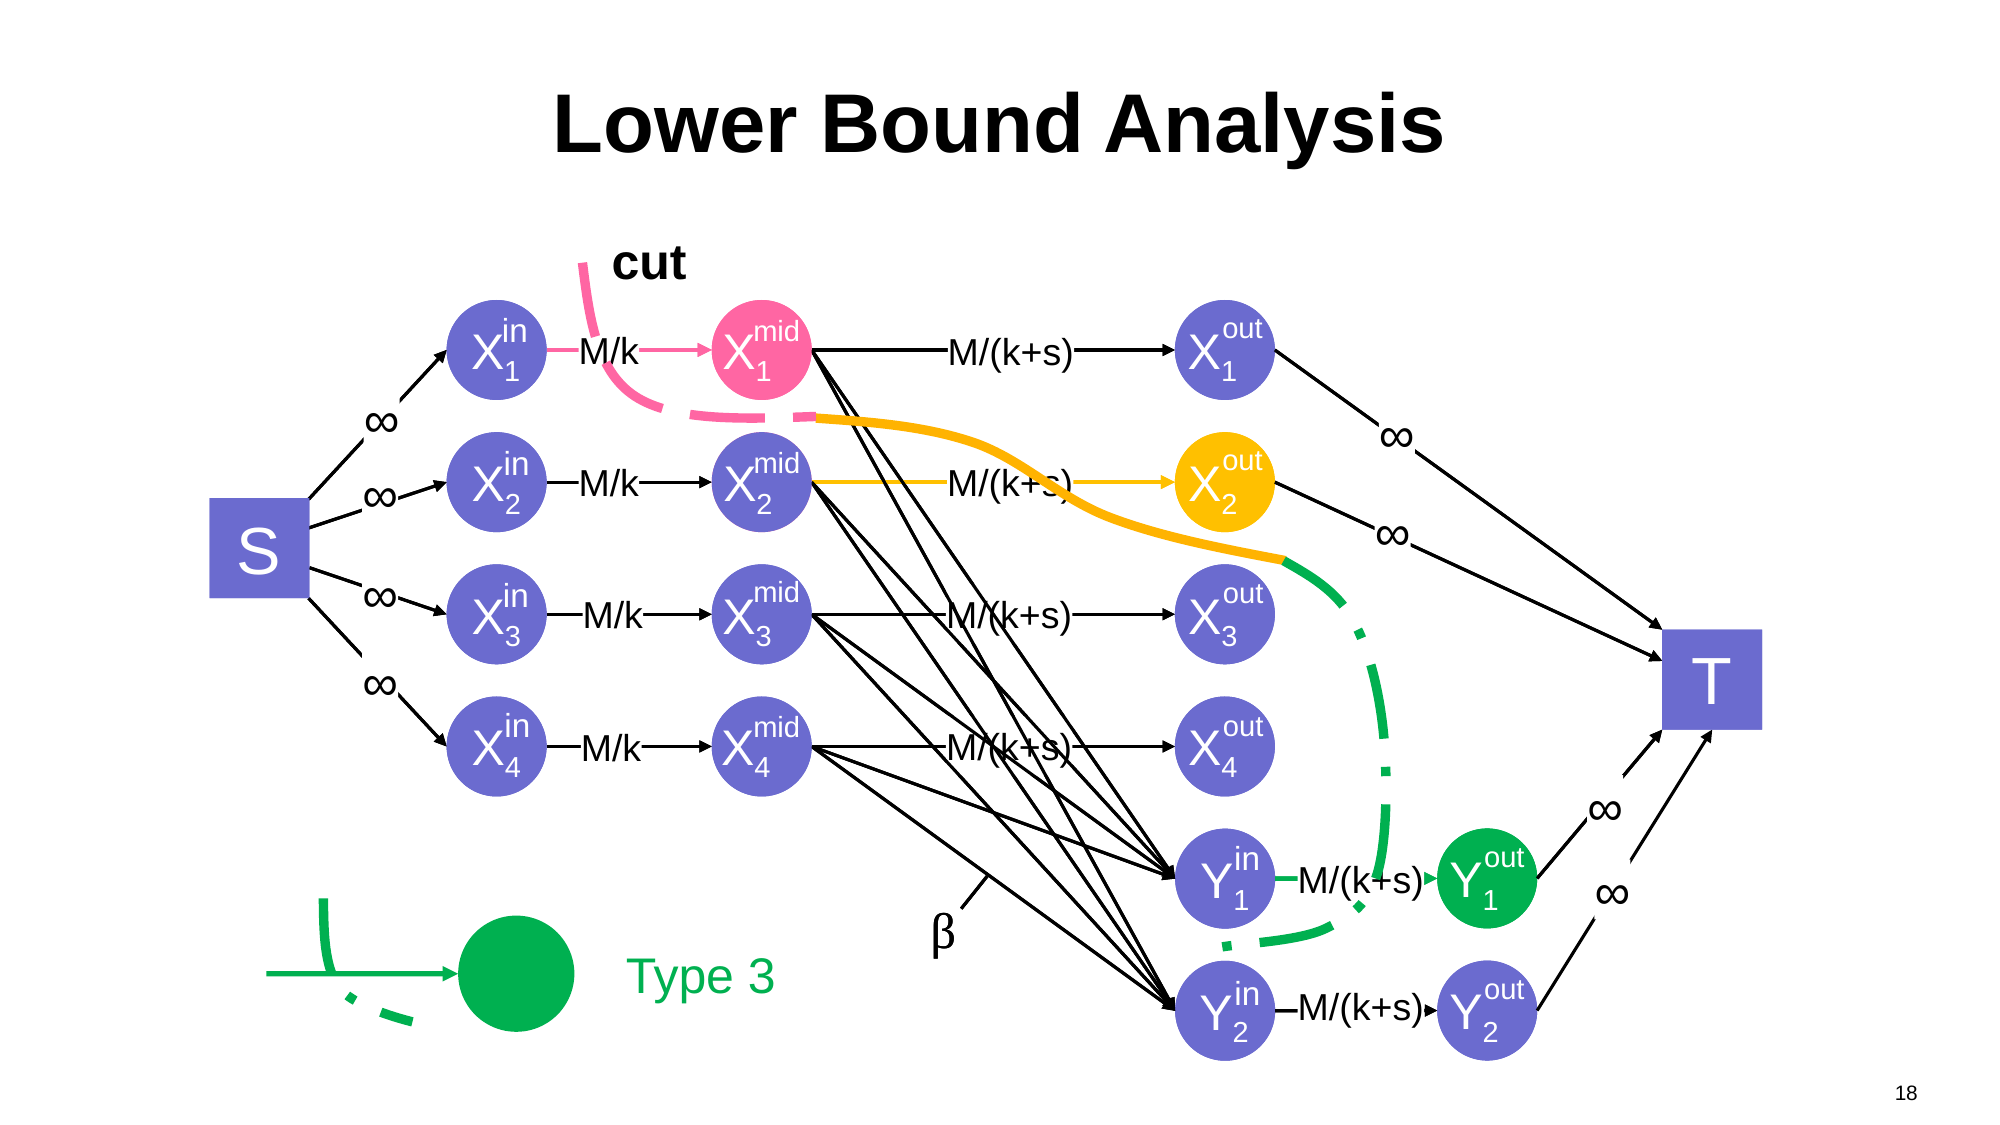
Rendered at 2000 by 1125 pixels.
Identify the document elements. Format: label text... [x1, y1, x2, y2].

text_box cut [596, 222, 702, 296]
slide_number 18 [1466, 1072, 1933, 1125]
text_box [209, 299, 1763, 1062]
text_box [582, 262, 634, 296]
title Lower Bound Analysis [99, 24, 1900, 213]
